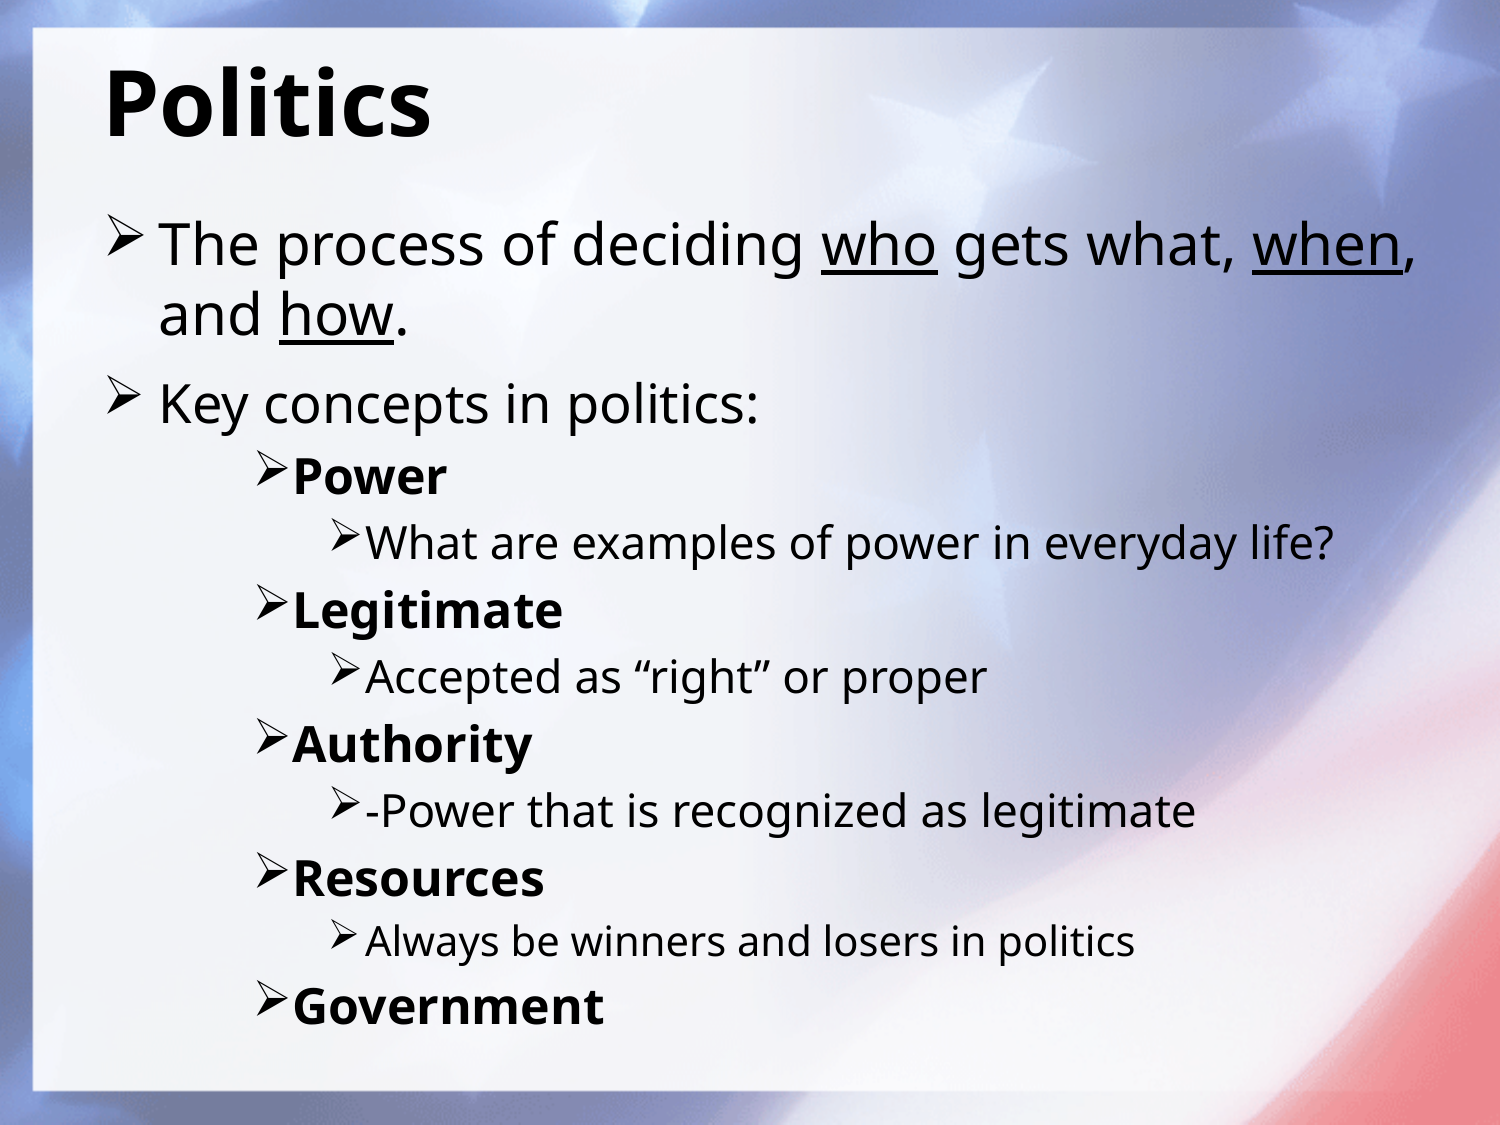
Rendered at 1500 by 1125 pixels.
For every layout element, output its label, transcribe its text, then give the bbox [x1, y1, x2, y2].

list The process of deciding who gets what, when, and how. Key concepts in politics: Power What are examples of power in everyday life? Legitimate Accepted as “right” or proper Authority -Power that is recognized as legitimate Resources Always be winners and losers in politics Government [87, 199, 1451, 1076]
title Politics [87, 62, 1401, 163]
